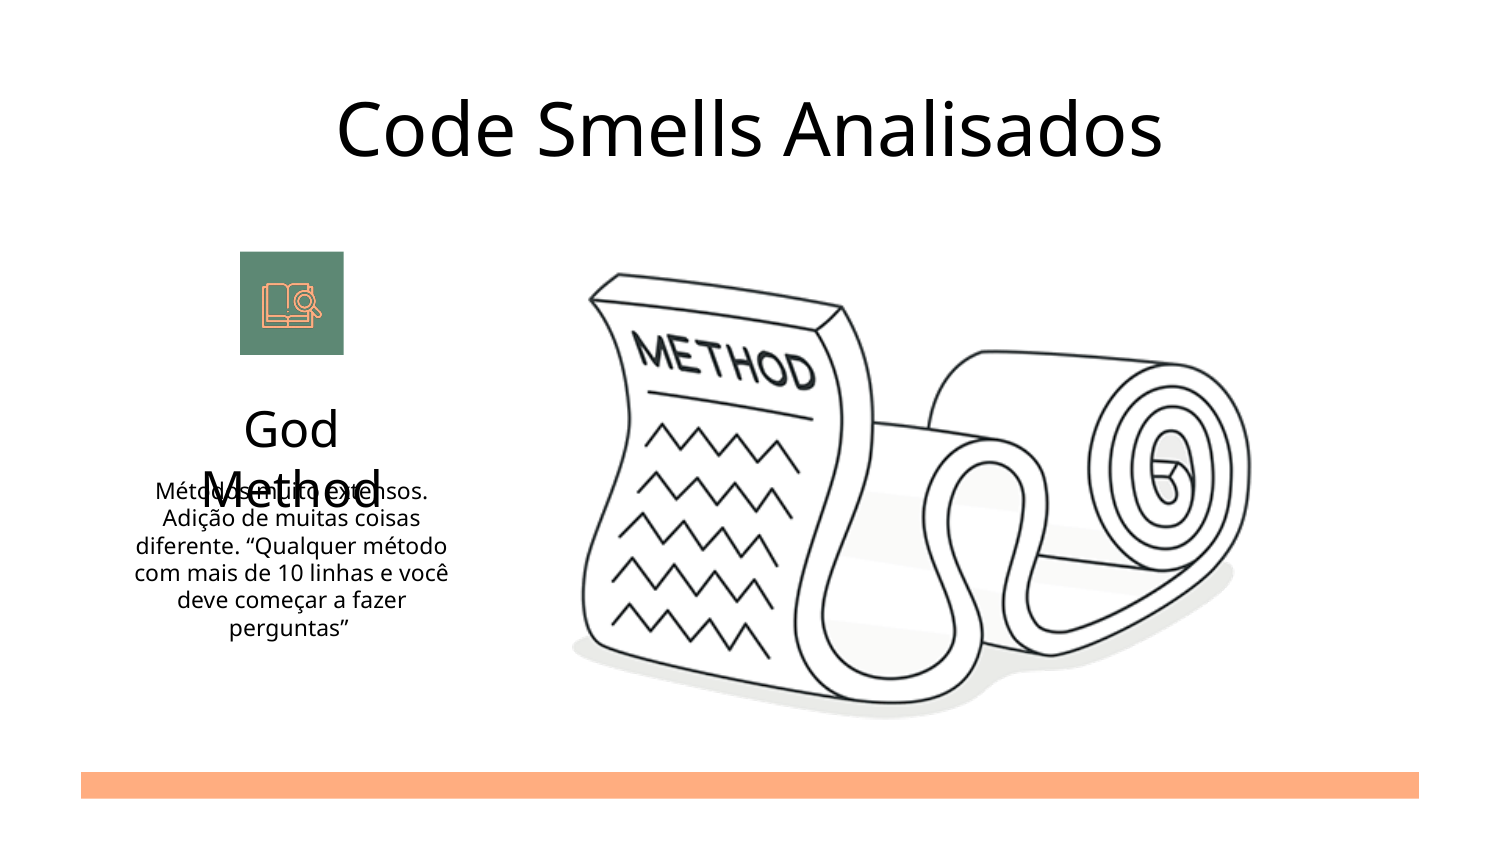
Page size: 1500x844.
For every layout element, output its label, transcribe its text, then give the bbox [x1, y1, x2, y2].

text_box [240, 251, 344, 355]
text_box [81, 772, 1419, 799]
title God Method [145, 382, 439, 487]
picture [515, 251, 1298, 721]
subtitle Métodos muito extensos. Adição de muitas coisas diferente. “Qualquer método com mais de 10 linhas e você deve começar a fazer perguntas” [117, 461, 467, 647]
title Code Smells Analisados [295, 66, 1205, 170]
picture [261, 275, 322, 336]
